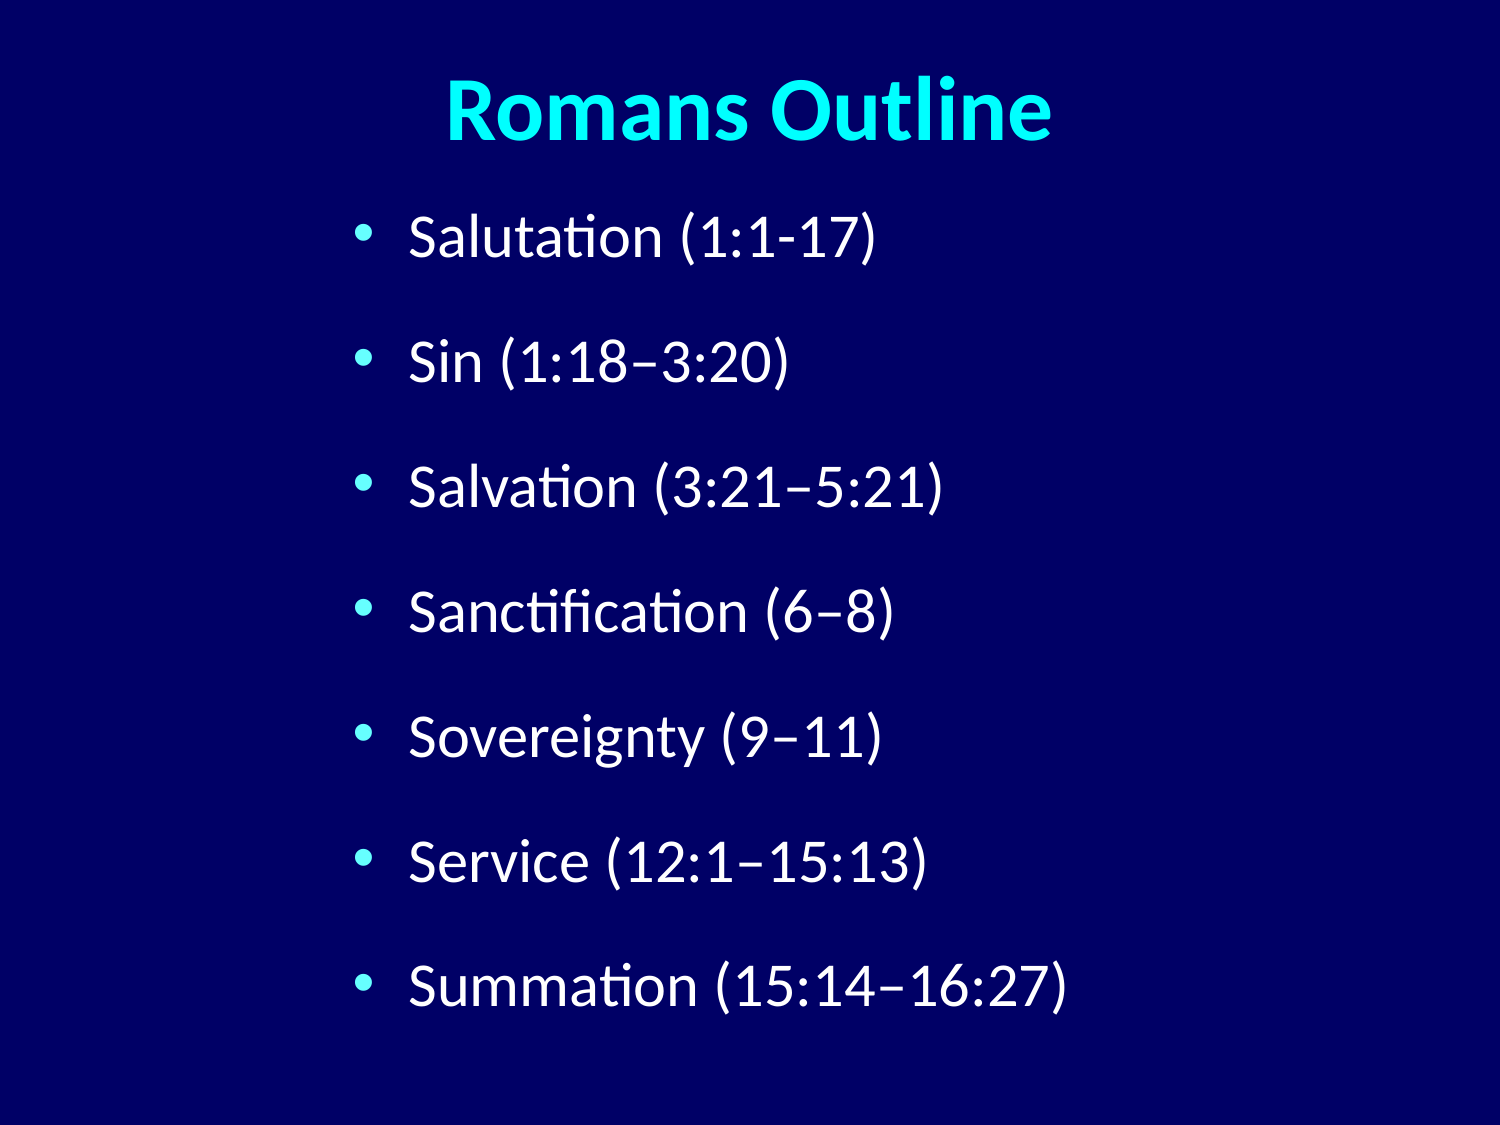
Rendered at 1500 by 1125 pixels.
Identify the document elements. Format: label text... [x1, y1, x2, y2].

list Salutation (1:1-17) Sin (1:18–3:20) Salvation (3:21–5:21) Sanctification (6–8) Sovereignty (9–11) Service (12:1–15:13) Summation (15:14–16:27) [337, 187, 1163, 1050]
title Romans Outline [75, 45, 1425, 163]
